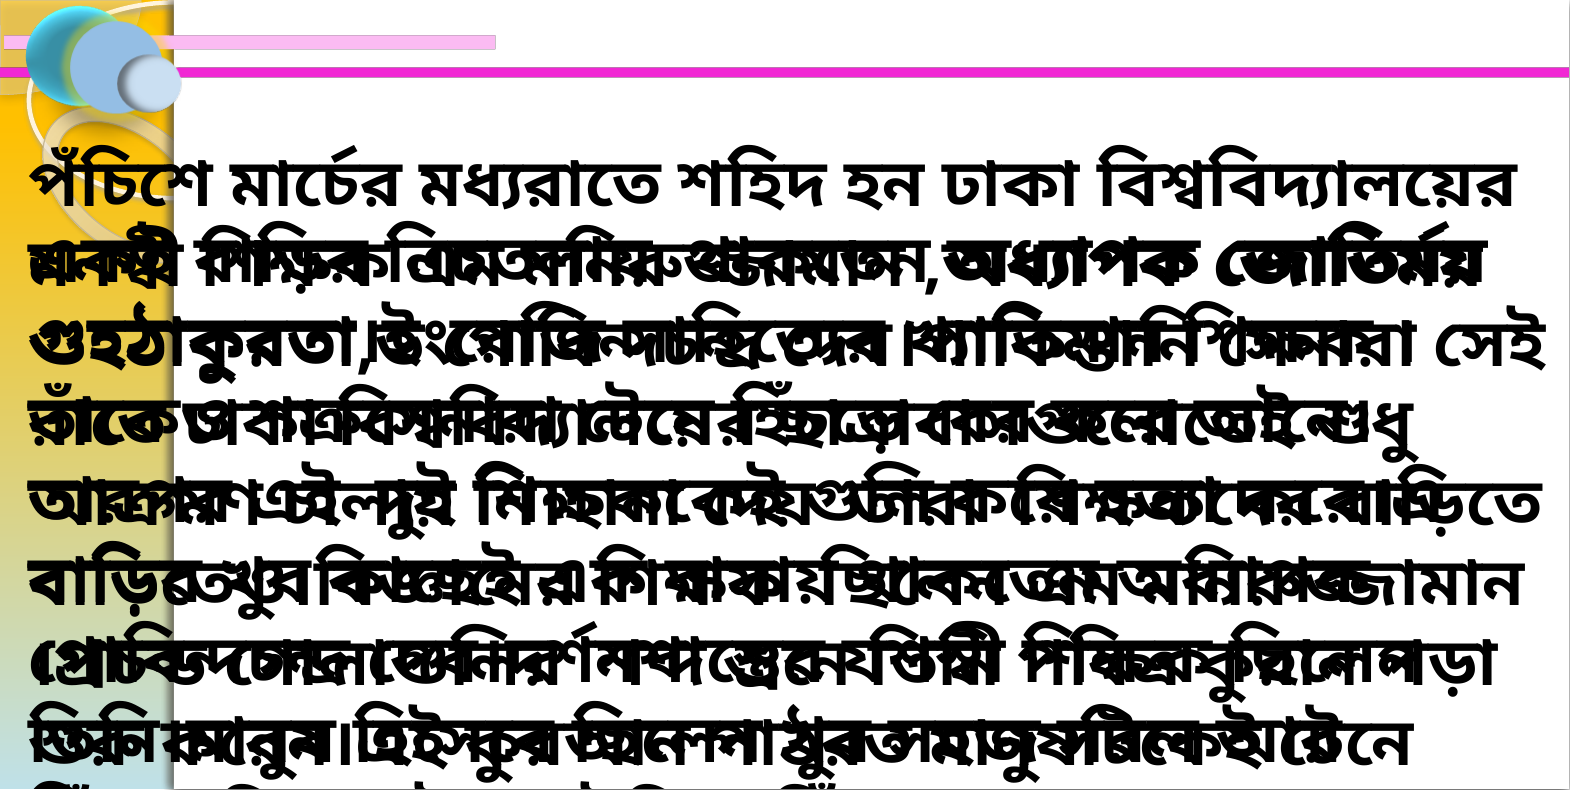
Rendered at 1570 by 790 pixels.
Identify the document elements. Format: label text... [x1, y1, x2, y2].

text_box একই বাড়ির নিচতলায় থাকতেন অধ্যাপক জোতির্ময় গুহঠাকুরতা।ইংরেজি সাহিত্যের খ্যাতিমান শিক্ষক ।তাঁকেও শত্রুসেনারা টেনে হিঁচড়ে বের করে আনে।তারপর এই দুই শিক্ষককেই গুলি করে হত্যা করে।এ বাড়ির খুব কাছেই এক বাসায় থাকতেন অধ্যাপক গোবিন্দচন্দ্র দেব।দর্শনশাস্ত্রের যশস্বী শিক্ষক ছিলেন তিনি।মানুষ হিসেবে ছিলেন খুব সহজ সরল আর নিরহংকার ।ওই একই রাতে তাঁকেও হত্যা করে তারা ।হত্যা করে আরো কয়েকজন শিক্ষককে। [13, 208, 1561, 789]
text_box পঁচিশে মার্চের মধ্যরাতে শহিদ হন ঢাকা বিশ্ববিদ্যালয়ের মনস্বী শিক্ষক এম মনিরুজ্জামান ,অধ্যাপক জোতির্ময় গুহঠাকুরতা,ড গোবিন্দচন্দ্র দেব।পাকিস্তানি সেনারা সেই রাতে ঢাকা বিশ্ববিদ্যালয়ের ছাত্রাবাসগুলোতেই শুধু আক্রমণ চালায় নি।হানা দেয় তারা শিক্ষকদের বাড়িতে বাড়িতেও।বিজ্ঞানের শিক্ষক ছিলেন এম মনিরুজ্জামান ।প্রচন্ড গোলাগুলির শব্দ শুনে তিনি পবিত্র কুরান পড়া শুরু করেন।এই কুরআন পাঠরত মানুষটিকেই টেনে হিঁচড়ে নিচে নামায় পাকিস্তানি সেনারা। [13, 180, 1569, 789]
picture [0, 0, 1569, 168]
